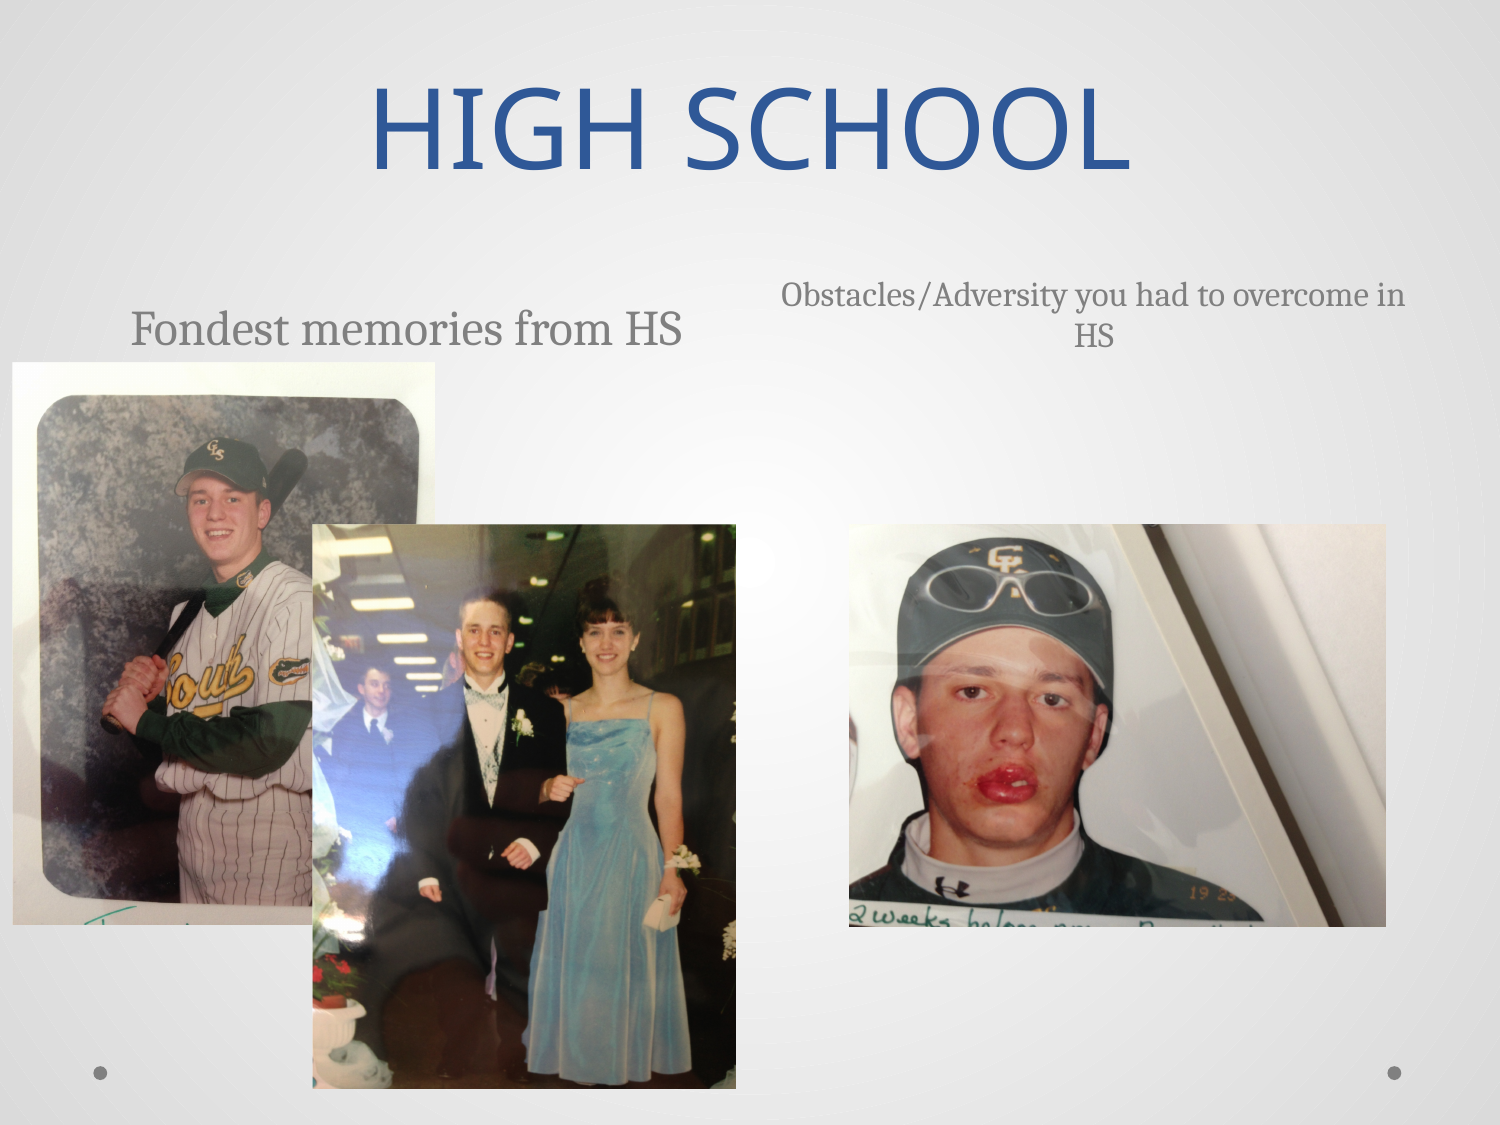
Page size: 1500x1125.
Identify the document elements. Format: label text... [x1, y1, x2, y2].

list Fondest memories from HS [75, 262, 738, 363]
picture [0, 363, 806, 1088]
title HIGH SCHOOL [75, 0, 1425, 200]
list Obstacles/Adversity you had to overcome in HS [762, 262, 1426, 363]
picture [849, 524, 1387, 928]
